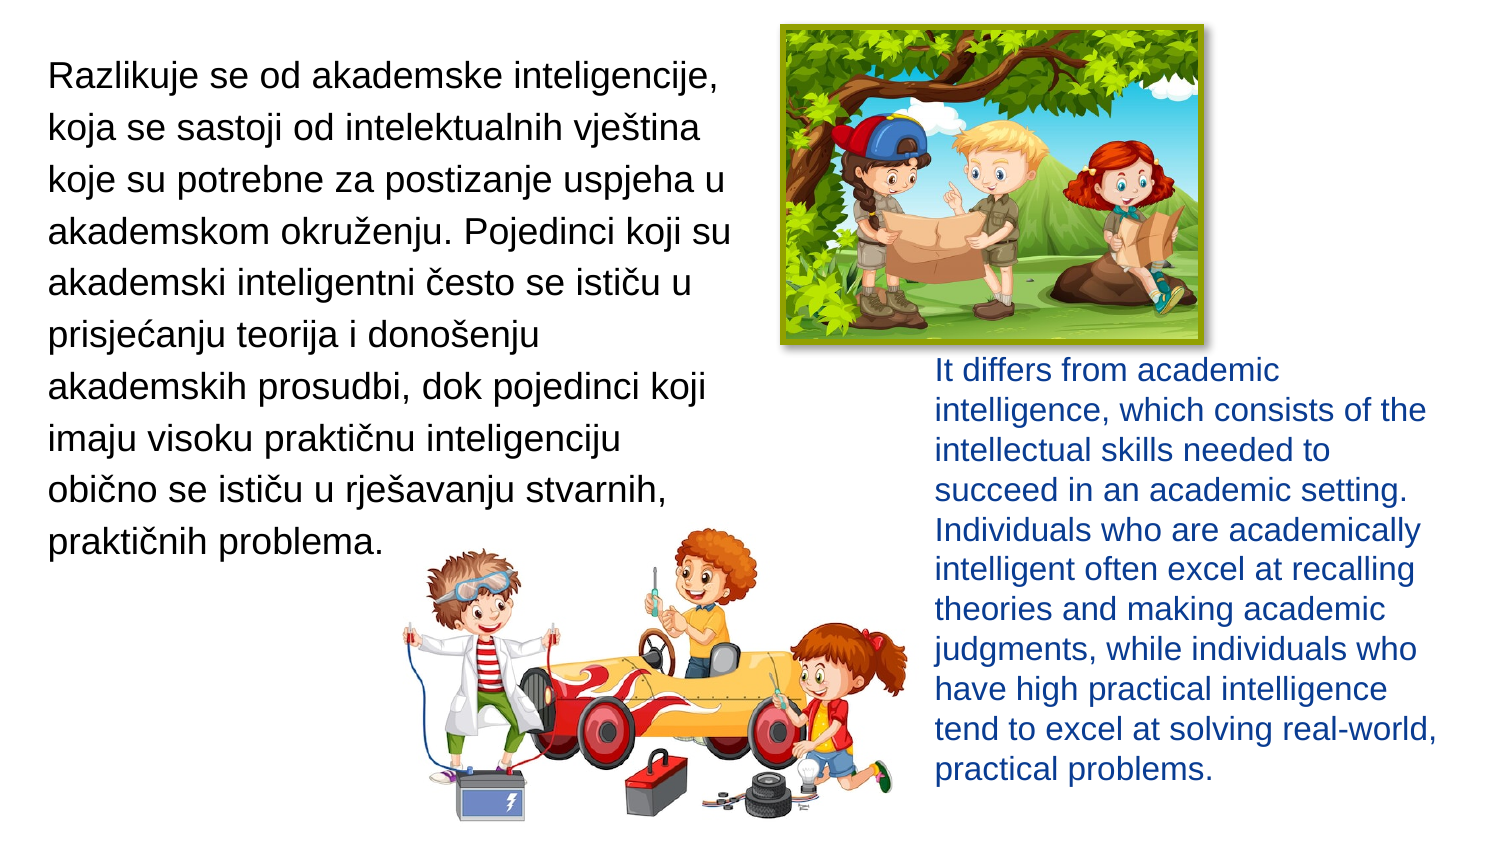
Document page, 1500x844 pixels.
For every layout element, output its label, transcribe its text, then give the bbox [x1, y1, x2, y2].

list Razlikuje se od akademske inteligencije, koja se sastoji od intelektualnih vještina koje su potrebne za postizanje uspjeha u akademskom okruženju. Pojedinci koji su akademski inteligentni često se ističu u prisjećanju teorija i donošenju akademskih prosudbi, dok pojedinci koji imaju visoku praktičnu inteligenciju obično se ističu u rješavanju stvarnih, praktičnih problema. [13, 29, 750, 591]
picture [389, 520, 920, 828]
picture [785, 29, 1199, 340]
text_box It differs from academic intelligence, which consists of the intellectual skills needed to succeed in an academic setting. Individuals who are academically intelligent often excel at recalling theories and making academic judgments, while individuals who have high practical intelligence tend to excel at solving real-world, practical problems. [919, 340, 1477, 795]
